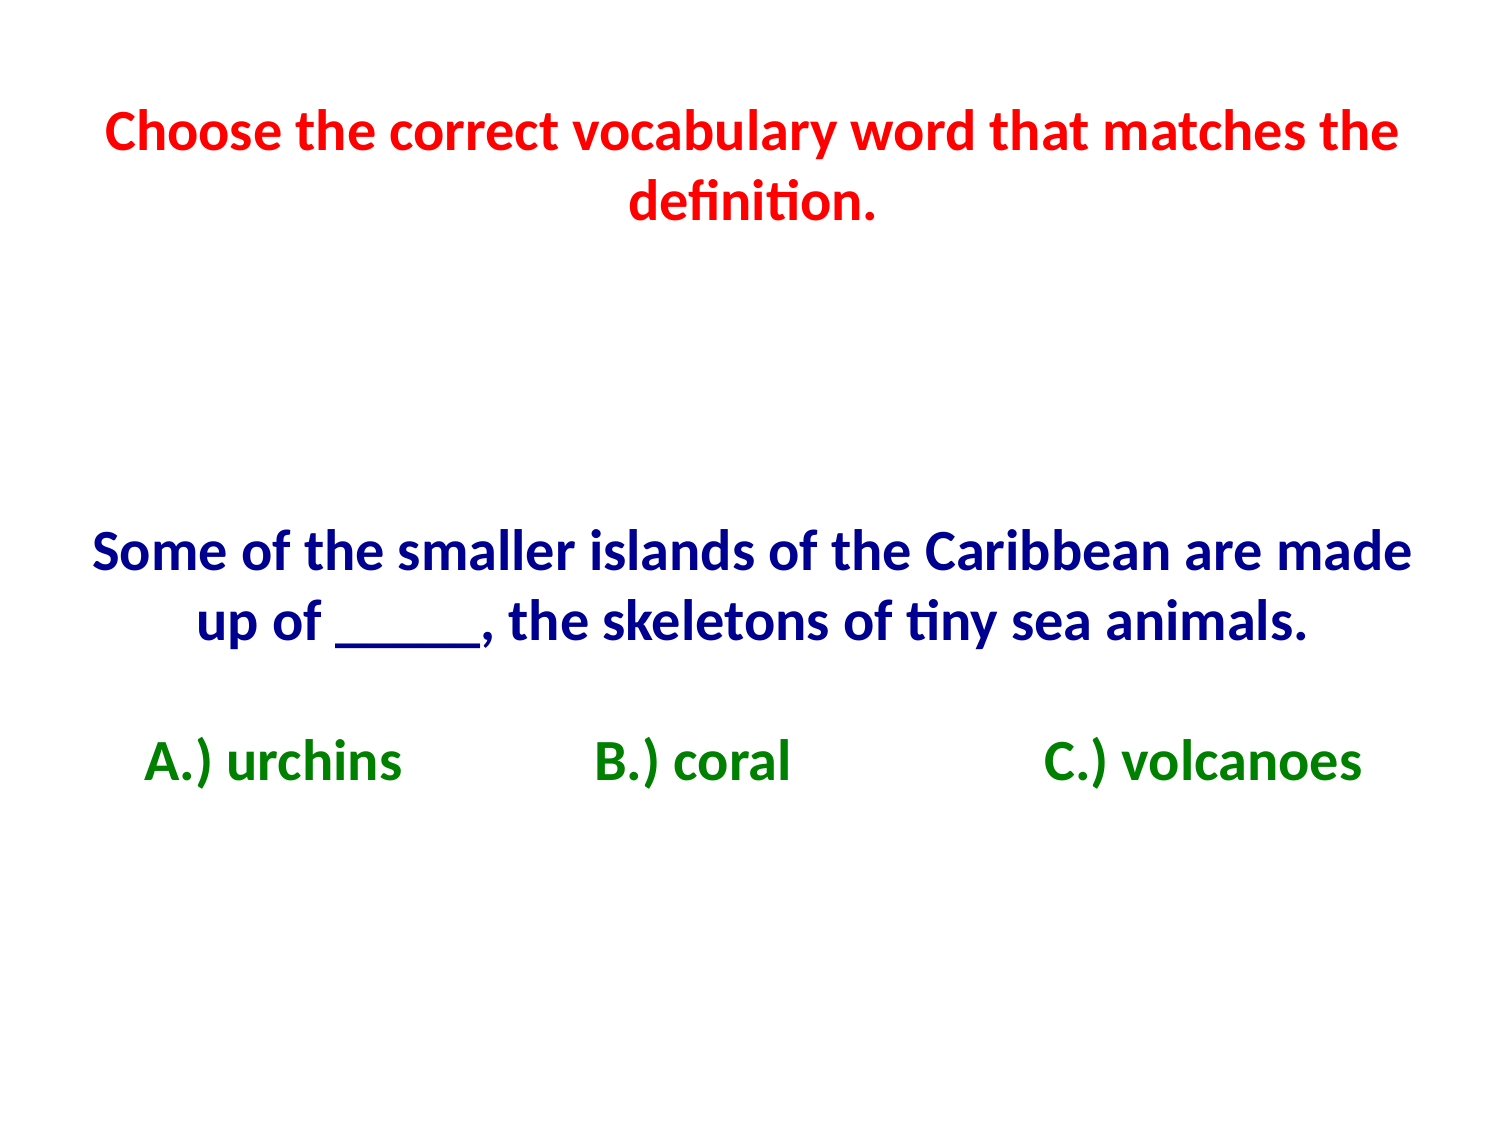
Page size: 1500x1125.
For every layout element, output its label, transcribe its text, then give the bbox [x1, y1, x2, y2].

text_box Choose the correct vocabulary word that matches the definition. Some of the smaller islands of the Caribbean are made up of _____, the skeletons of tiny sea animals. A.) urchins B.) coral C.) volcanoes [41, 84, 1465, 1019]
